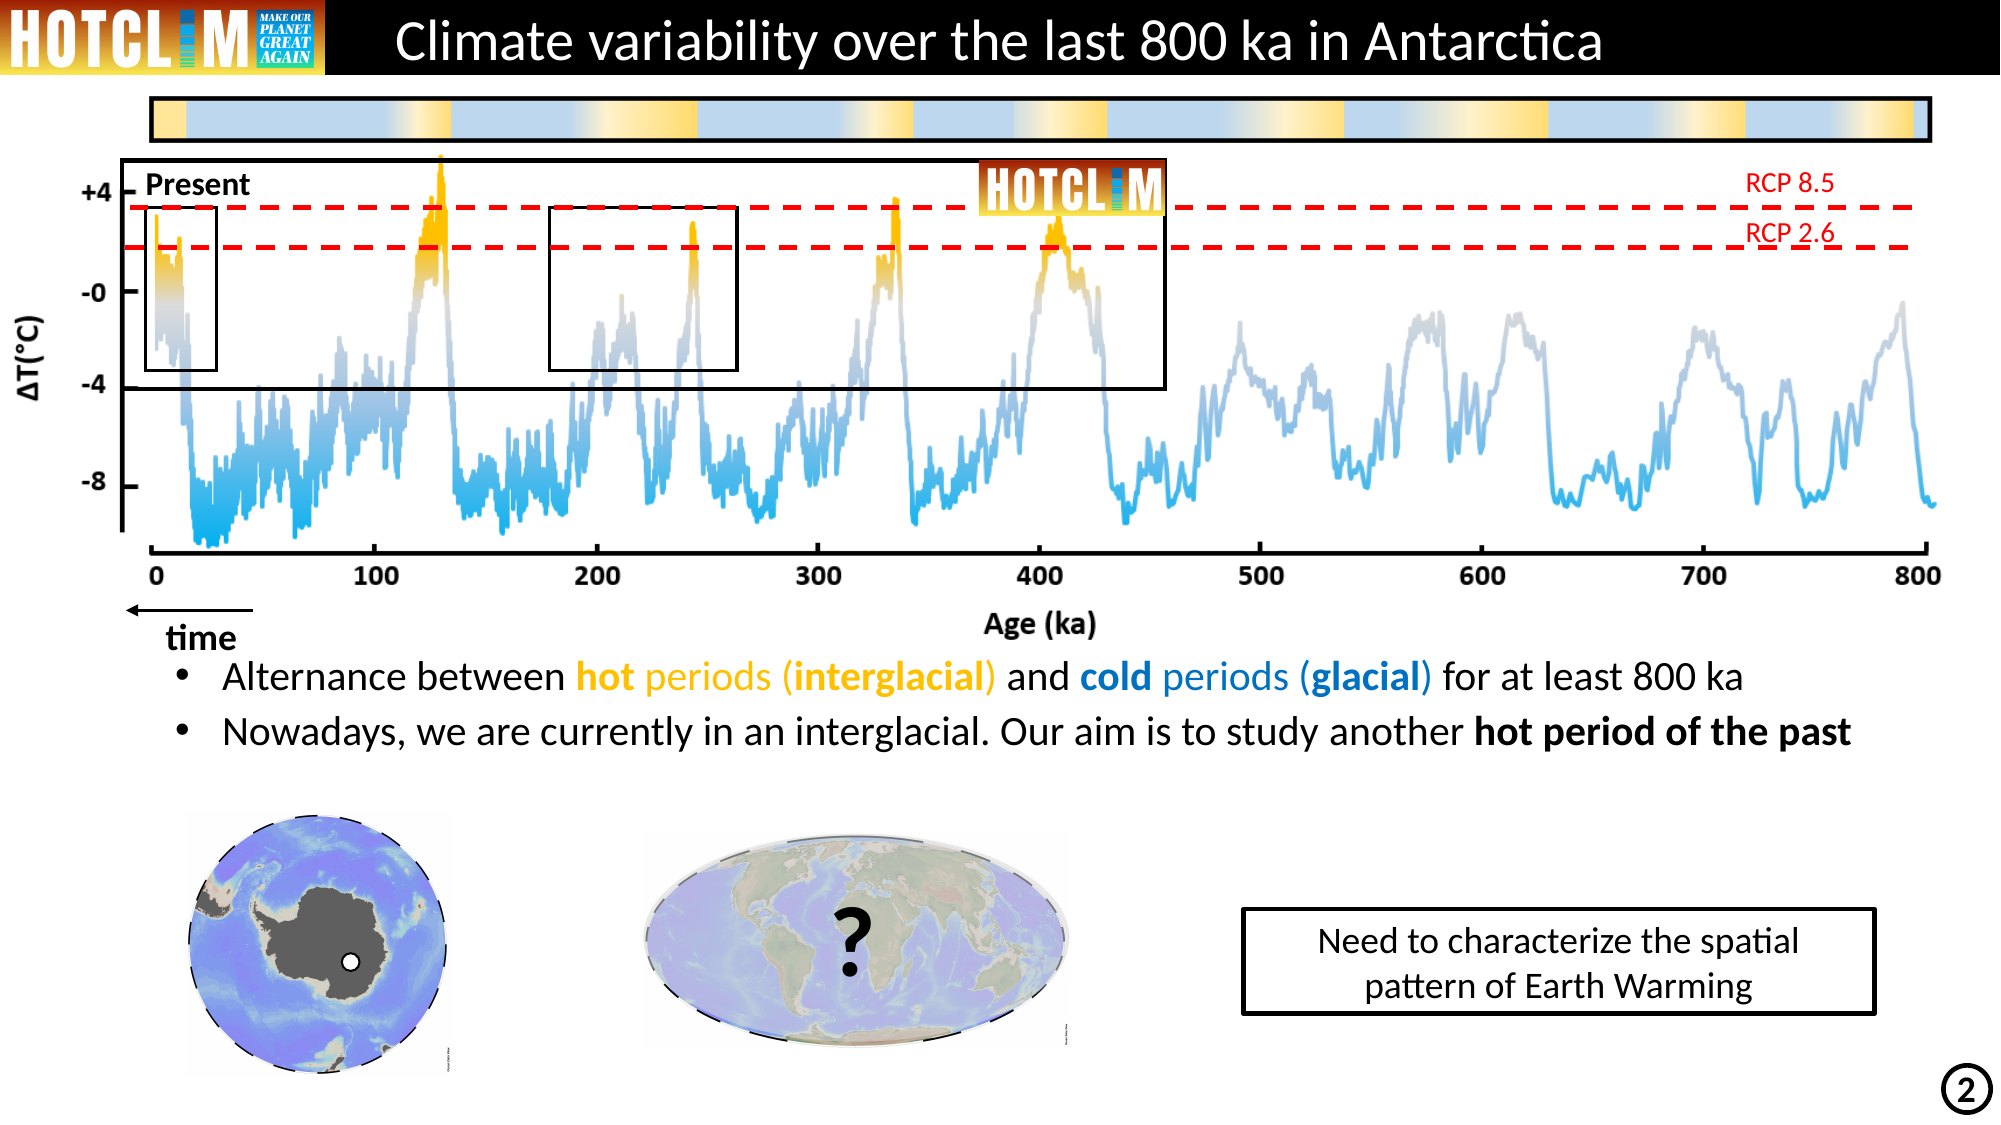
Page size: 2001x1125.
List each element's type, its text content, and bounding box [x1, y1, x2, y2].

text_box Climate variability over the last 800 ka in Antarctica [325, 0, 2000, 75]
text_box Need to characterize the spatial pattern of Earth Warming [1243, 909, 1875, 1014]
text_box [1942, 1057, 2000, 1119]
picture [186, 813, 452, 1076]
text_box time [150, 654, 160, 666]
picture [0, 0, 1986, 654]
text_box Alternance between hot periods (interglacial) and cold periods (glacial) for at least 800 ka Nowadays, we are currently in an interglacial. Our aim is to study another hot period of the past [160, 654, 1934, 762]
picture [643, 833, 1070, 1050]
